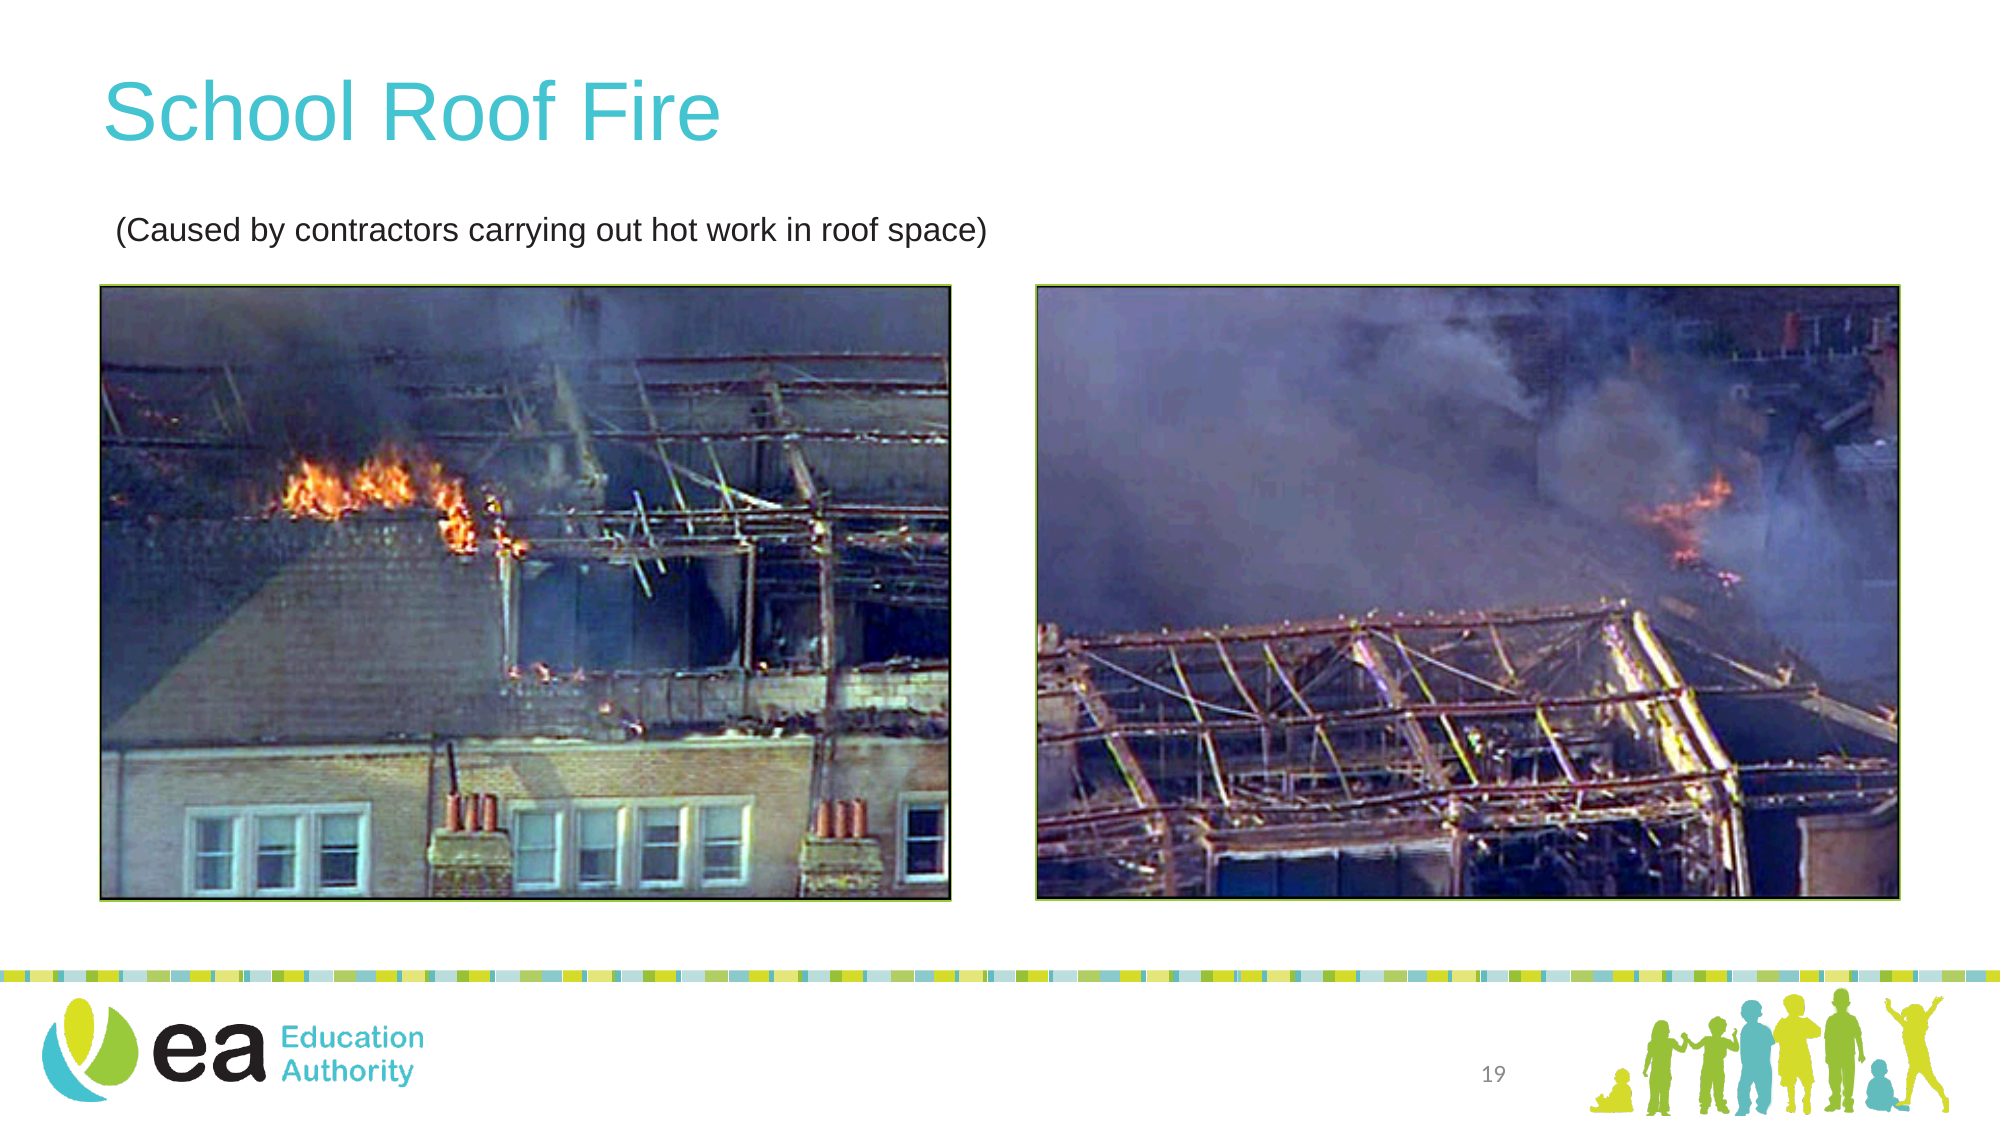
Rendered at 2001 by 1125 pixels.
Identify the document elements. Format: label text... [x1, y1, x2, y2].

title School Roof Fire [87, 49, 1629, 253]
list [100, 286, 951, 900]
picture [1589, 987, 1949, 1116]
picture [42, 998, 423, 1102]
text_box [1036, 286, 1900, 899]
picture [0, 969, 2000, 982]
text_box (Caused by contractors carrying out hot work in roof space) [100, 201, 1503, 256]
